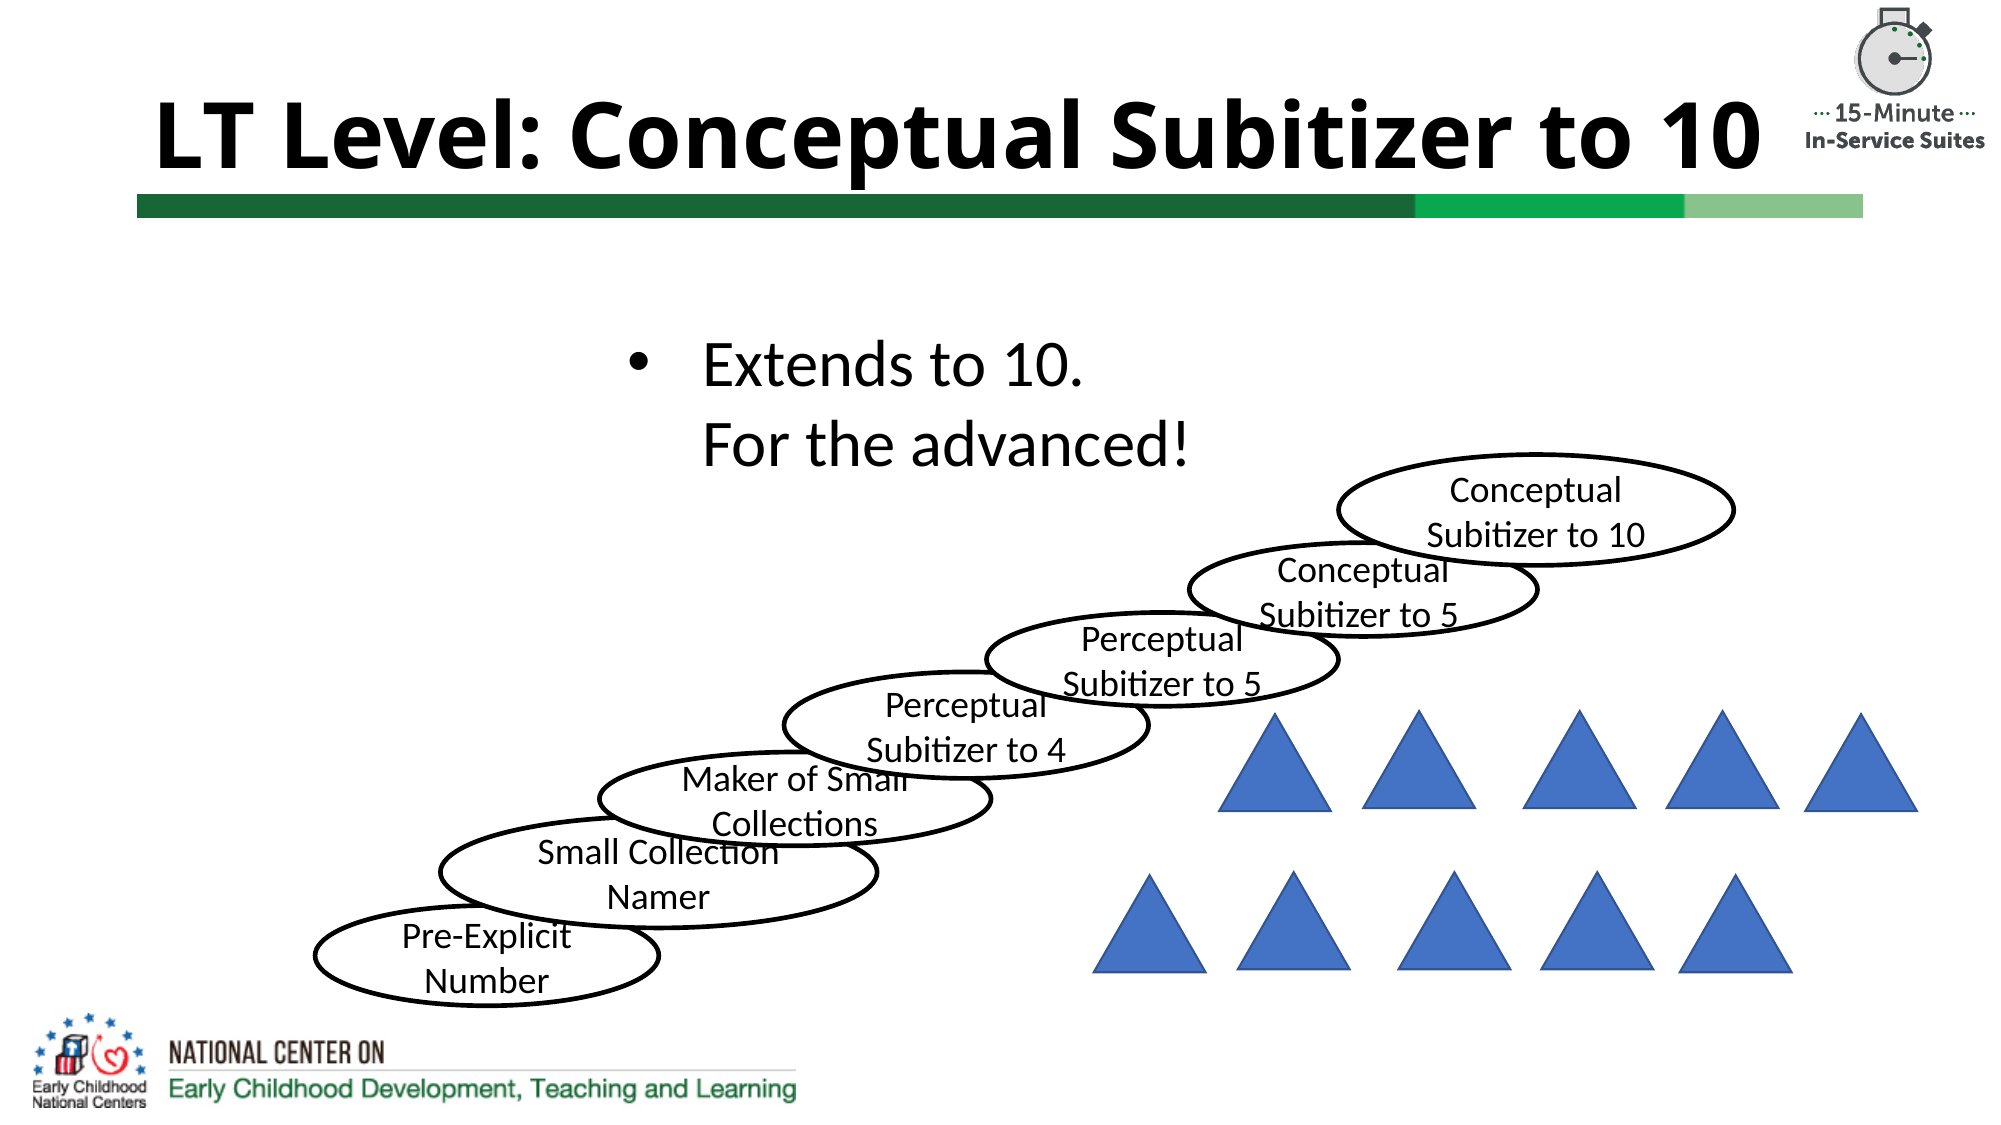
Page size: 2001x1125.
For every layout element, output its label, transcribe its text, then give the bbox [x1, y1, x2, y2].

picture [1790, 0, 1999, 161]
text_box Extends to 10. For the advanced! [612, 312, 1245, 454]
title LT Level: Conceptual Subitizer to 10 [137, 59, 1863, 218]
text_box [314, 454, 1734, 1006]
picture [33, 1013, 796, 1108]
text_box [1093, 711, 1917, 973]
